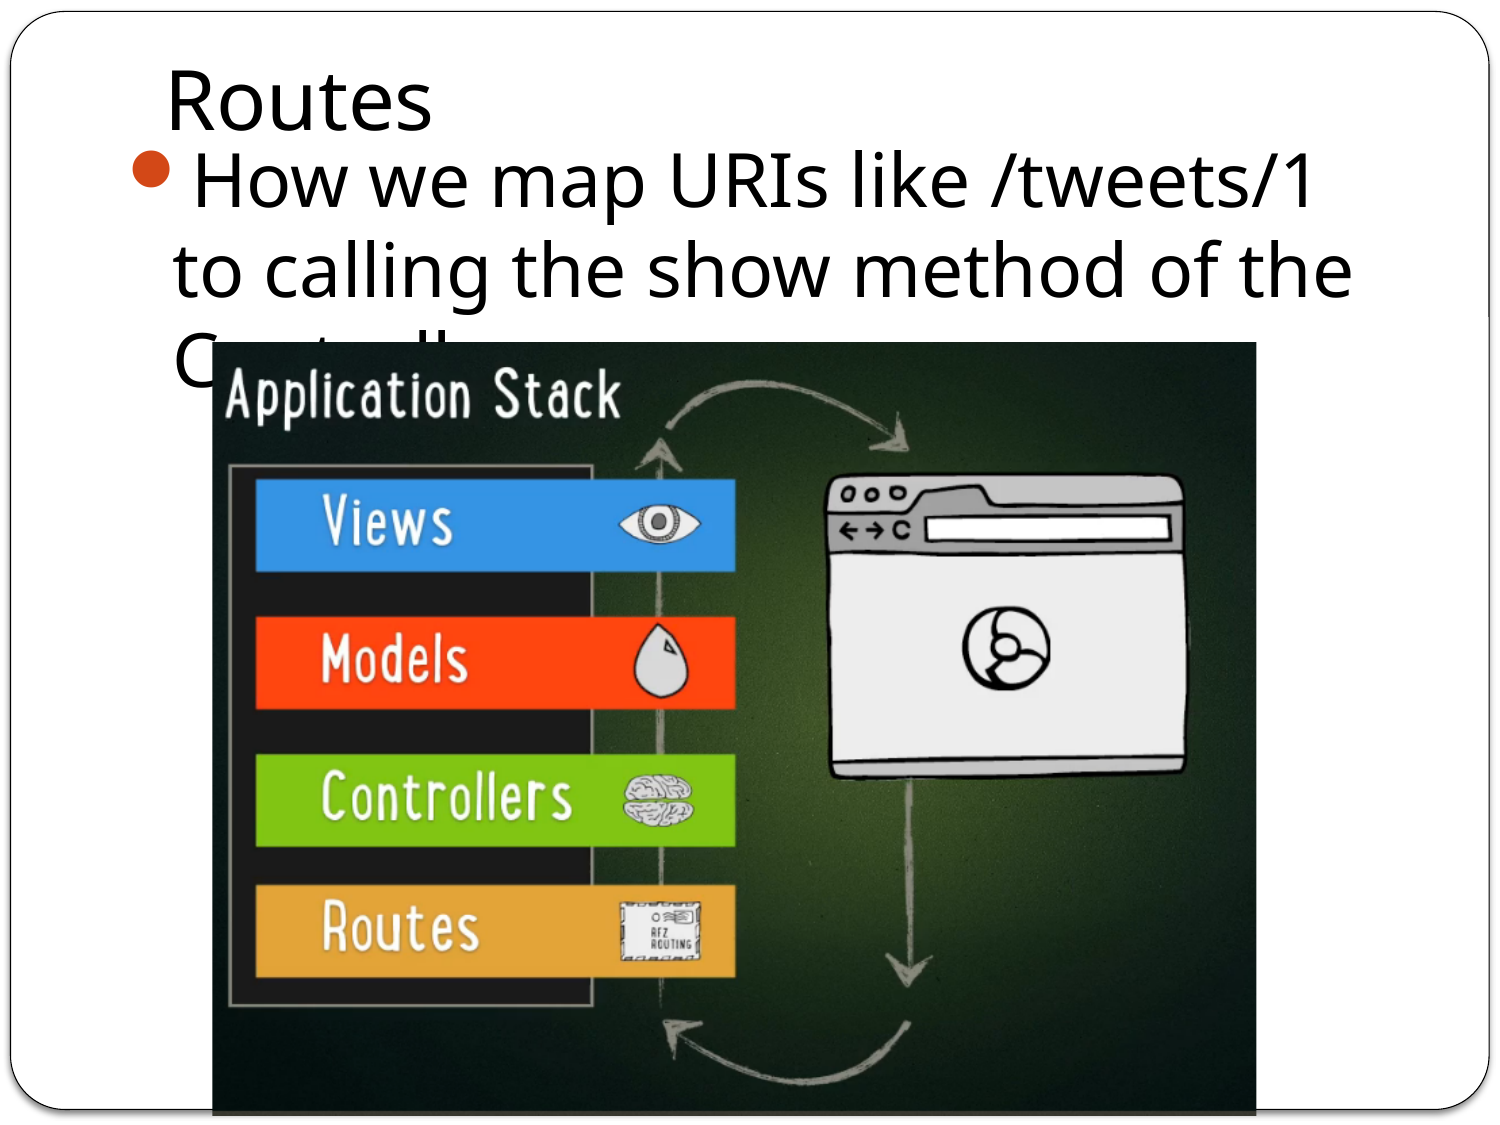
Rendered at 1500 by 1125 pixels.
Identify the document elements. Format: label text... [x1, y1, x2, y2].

list How we map URIs like /tweets/1 to calling the show method of the Controller [112, 125, 1388, 875]
title Routes [150, 0, 1425, 163]
picture [212, 342, 1257, 1116]
